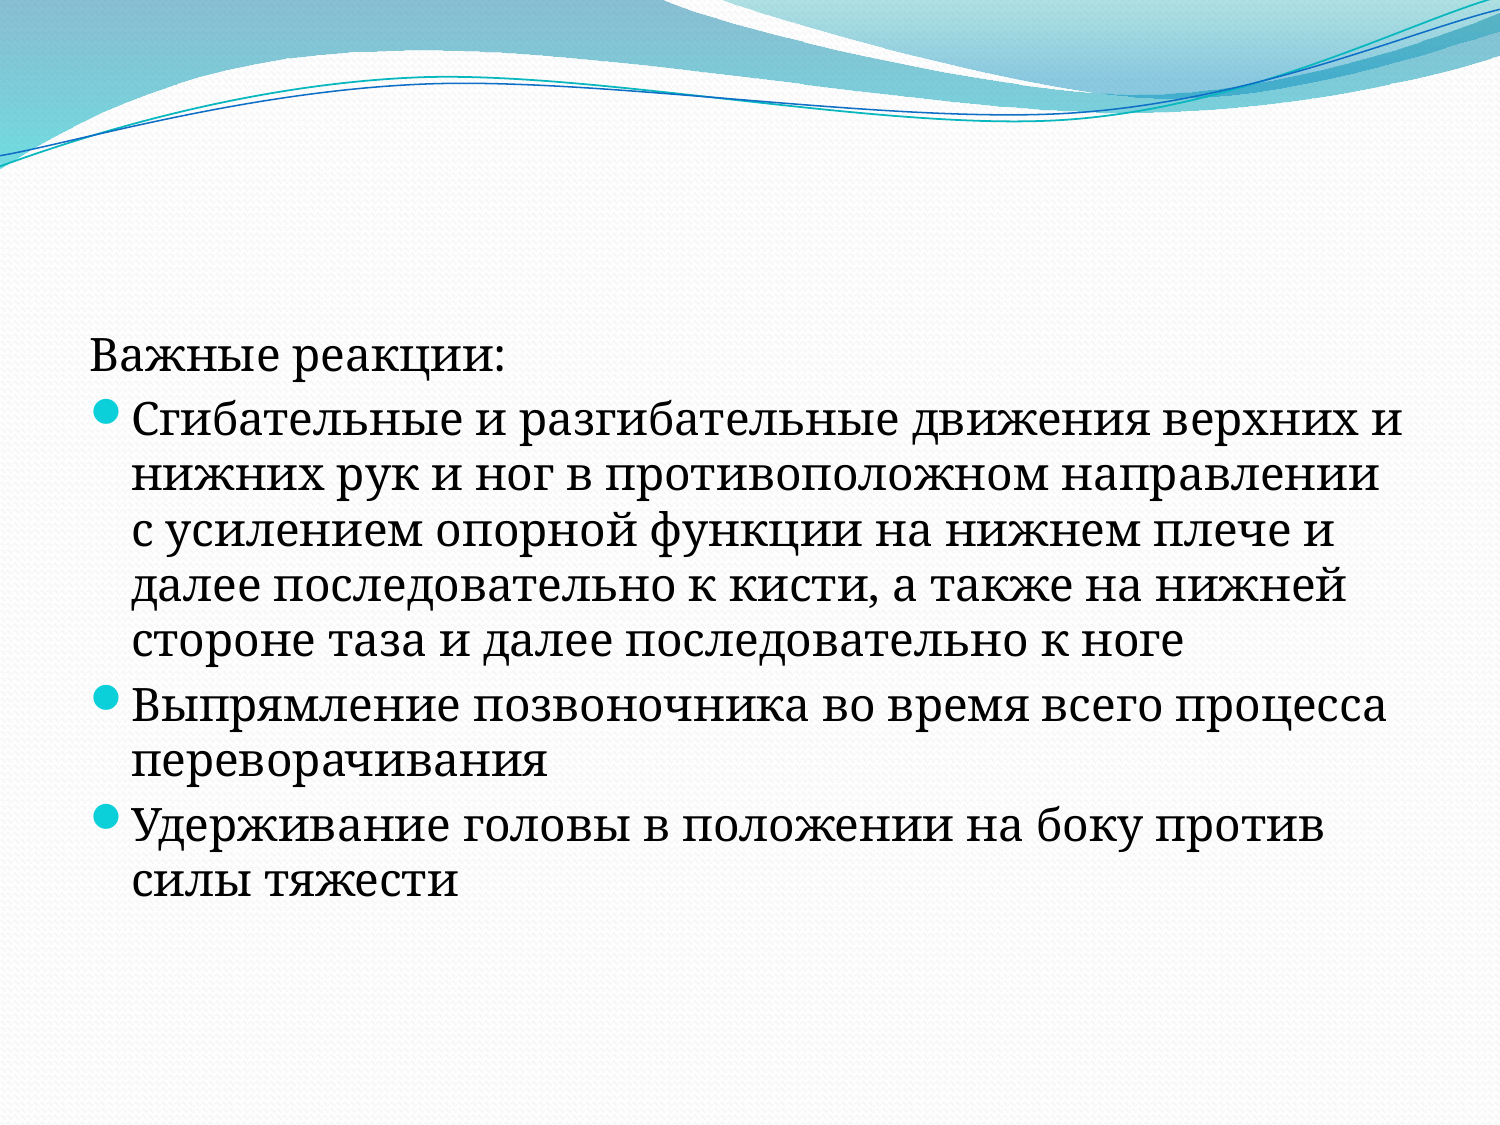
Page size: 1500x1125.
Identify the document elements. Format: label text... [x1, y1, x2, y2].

list Важные реакции: Сгибательные и разгибательные движения верхних и нижних рук и ног в противоположном направлении с усилением опорной функции на нижнем плече и далее последовательно к кисти, а также на нижней стороне таза и далее последовательно к ноге Выпрямление позвоночника во время всего процесса переворачивания Удерживание головы в положении на боку против силы тяжести [75, 317, 1425, 1038]
